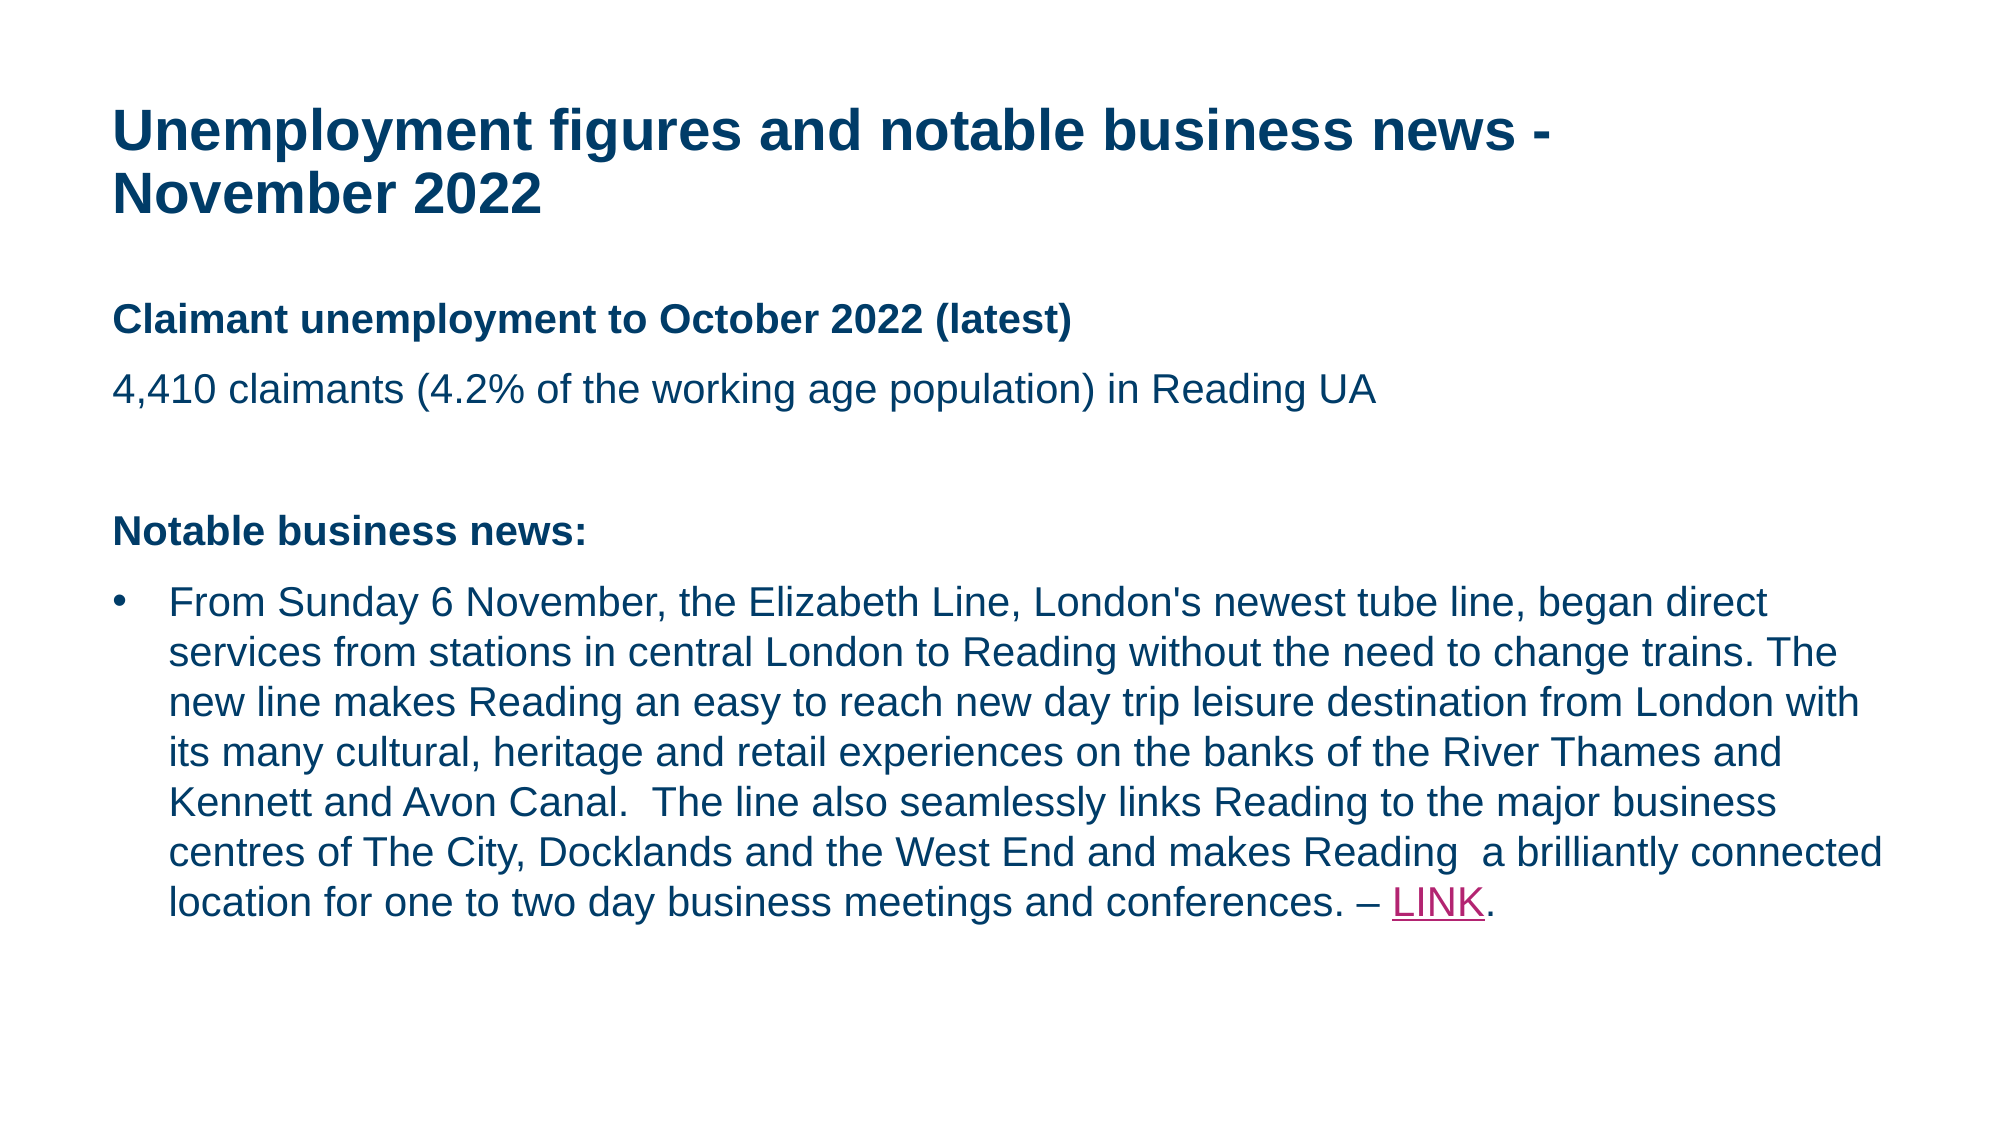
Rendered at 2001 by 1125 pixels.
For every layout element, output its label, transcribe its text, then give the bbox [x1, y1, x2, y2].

title Unemployment figures and notable business news - November 2022 [97, 47, 1848, 234]
list Claimant unemployment to October 2022 (latest) 4,410 claimants (4.2% of the working age population) in Reading UA Notable business news: From Sunday 6 November, the Elizabeth Line, London's newest tube line, began direct services from stations in central London to Reading without the need to change trains. The new line makes Reading an easy to reach new day trip leisure destination from London with its many cultural, heritage and retail experiences on the banks of the River Thames and Kennett and Avon Canal. The line also seamlessly links Reading to the major business centres of The City, Docklands and the West End and makes Reading a brilliantly connected location for one to two day business meetings and conferences. – LINK. [97, 283, 1903, 1025]
